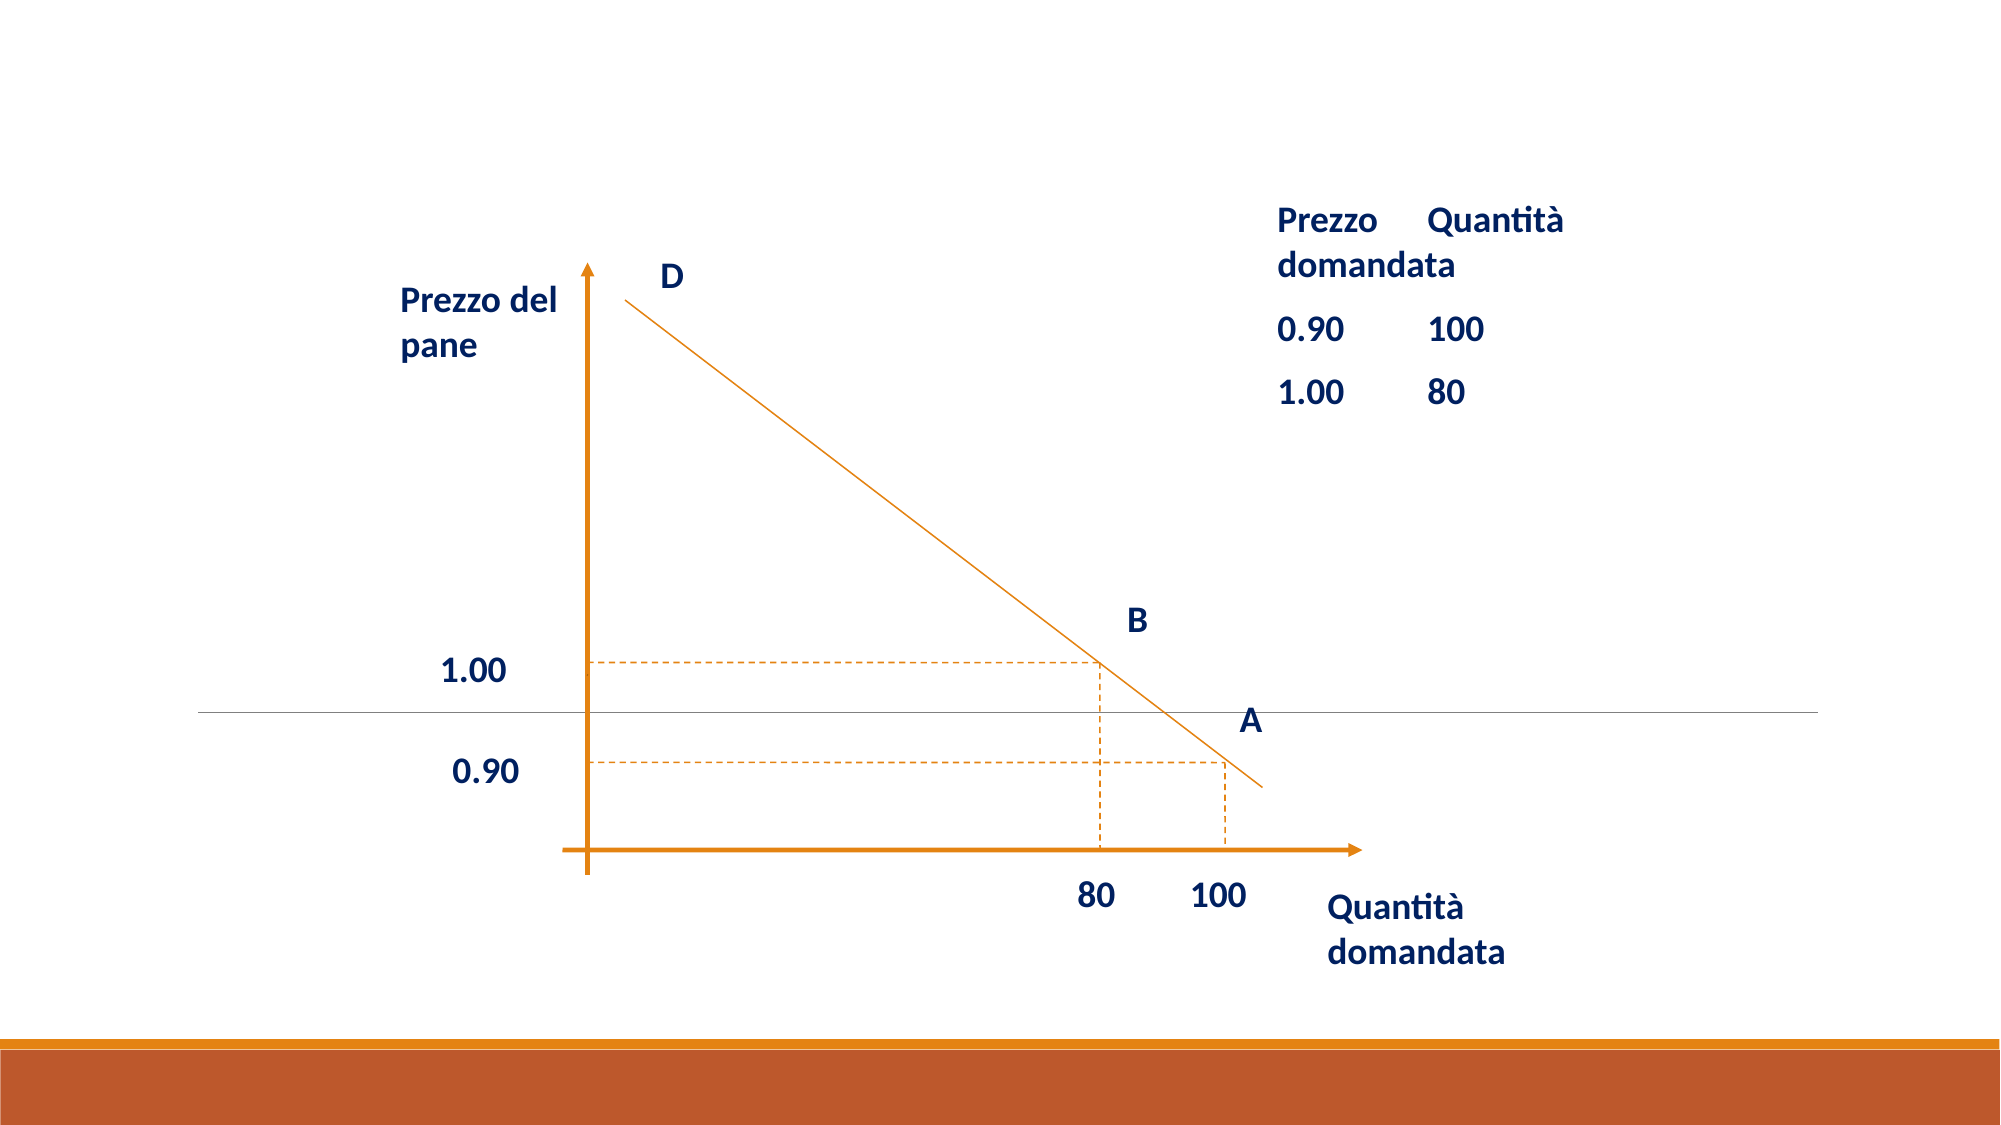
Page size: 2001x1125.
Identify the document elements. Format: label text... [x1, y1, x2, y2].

text_box [562, 843, 1363, 857]
text_box Quantità domandata [1312, 874, 1591, 980]
text_box 1.00 [424, 637, 563, 698]
text_box Constructing a Demand Curve [385, 42, 1634, 278]
text_box B [1112, 587, 1200, 648]
text_box D [645, 278, 709, 304]
text_box 80 [1062, 862, 1150, 923]
text_box Prezzo del pane [385, 278, 574, 372]
text_box Prezzo Quantità domandata 0.90 100 1.00 80 [1262, 187, 1675, 420]
text_box 100 [1175, 862, 1300, 923]
text_box 0.90 [437, 738, 563, 798]
text_box A [1224, 687, 1300, 748]
